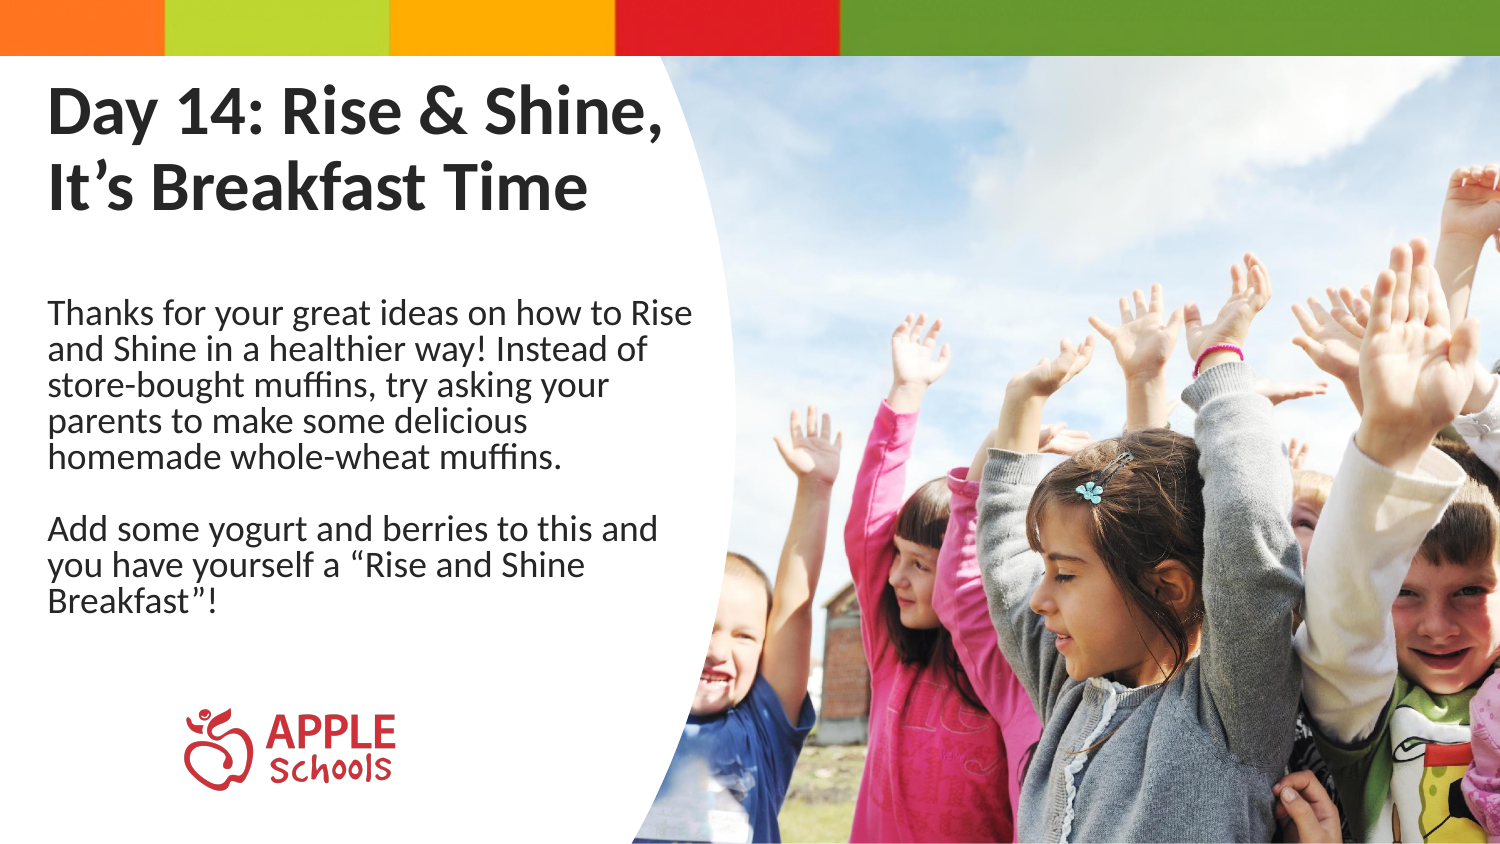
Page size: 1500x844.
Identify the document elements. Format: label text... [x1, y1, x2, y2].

text_box [0, 63, 626, 844]
title Day 14: Rise & Shine, It’s Breakfast Time [36, 64, 626, 232]
picture [180, 708, 401, 798]
subtitle Thanks for your great ideas on how to Rise and Shine in a healthier way! Instead of store-bought muffins, try asking your parents to make some delicious homemade whole-wheat muffins. Add some yogurt and berries to this and you have yourself a “Rise and Shine Breakfast”! [36, 291, 626, 649]
picture [0, 0, 1500, 844]
